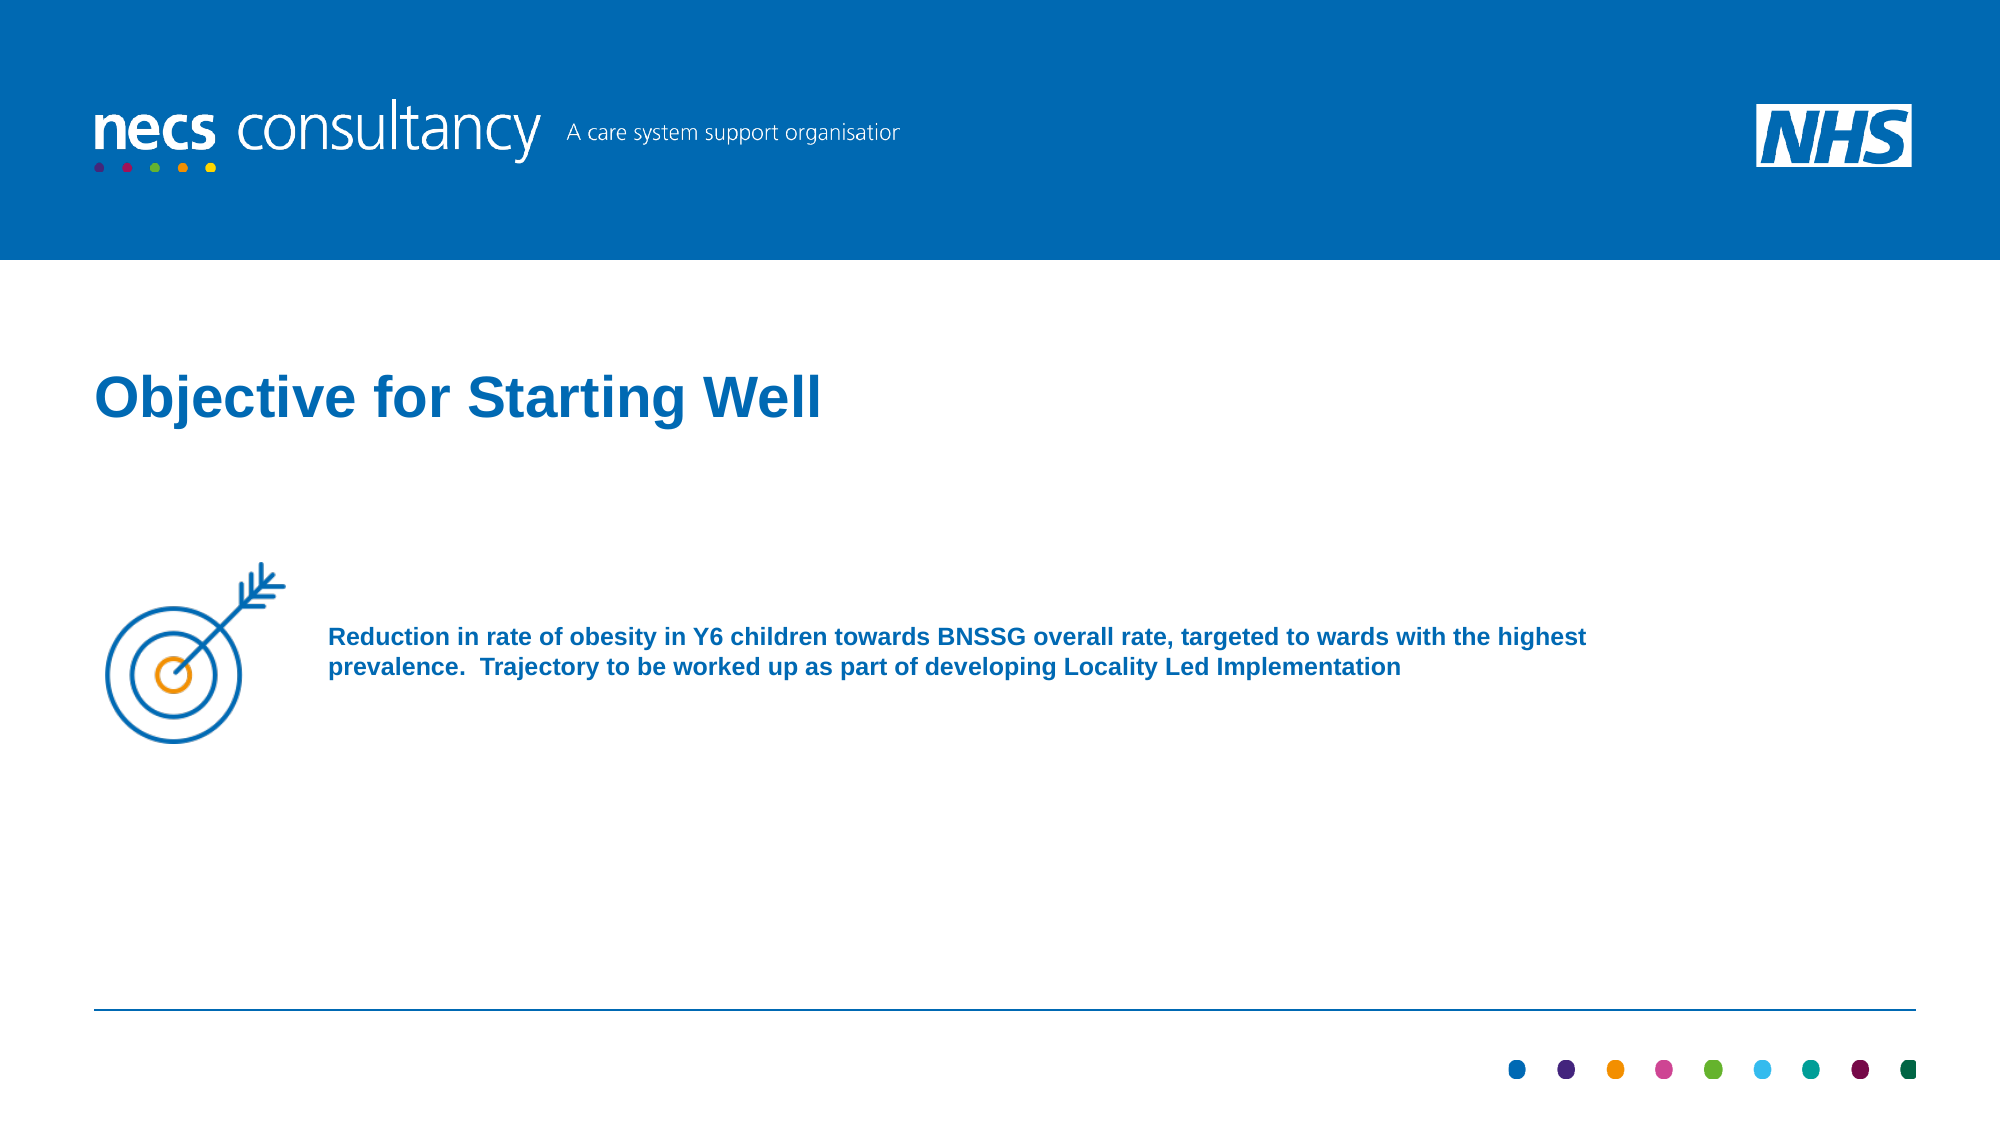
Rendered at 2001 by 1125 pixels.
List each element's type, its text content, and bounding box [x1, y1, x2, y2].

picture [105, 562, 286, 744]
subtitle Reduction in rate of obesity in Y6 children towards BNSSG overall rate, targeted to wards with the highest prevalence. Trajectory to be worked up as part of developing Locality Led Implementation [328, 620, 1712, 712]
title Objective for Starting Well [94, 366, 1916, 431]
